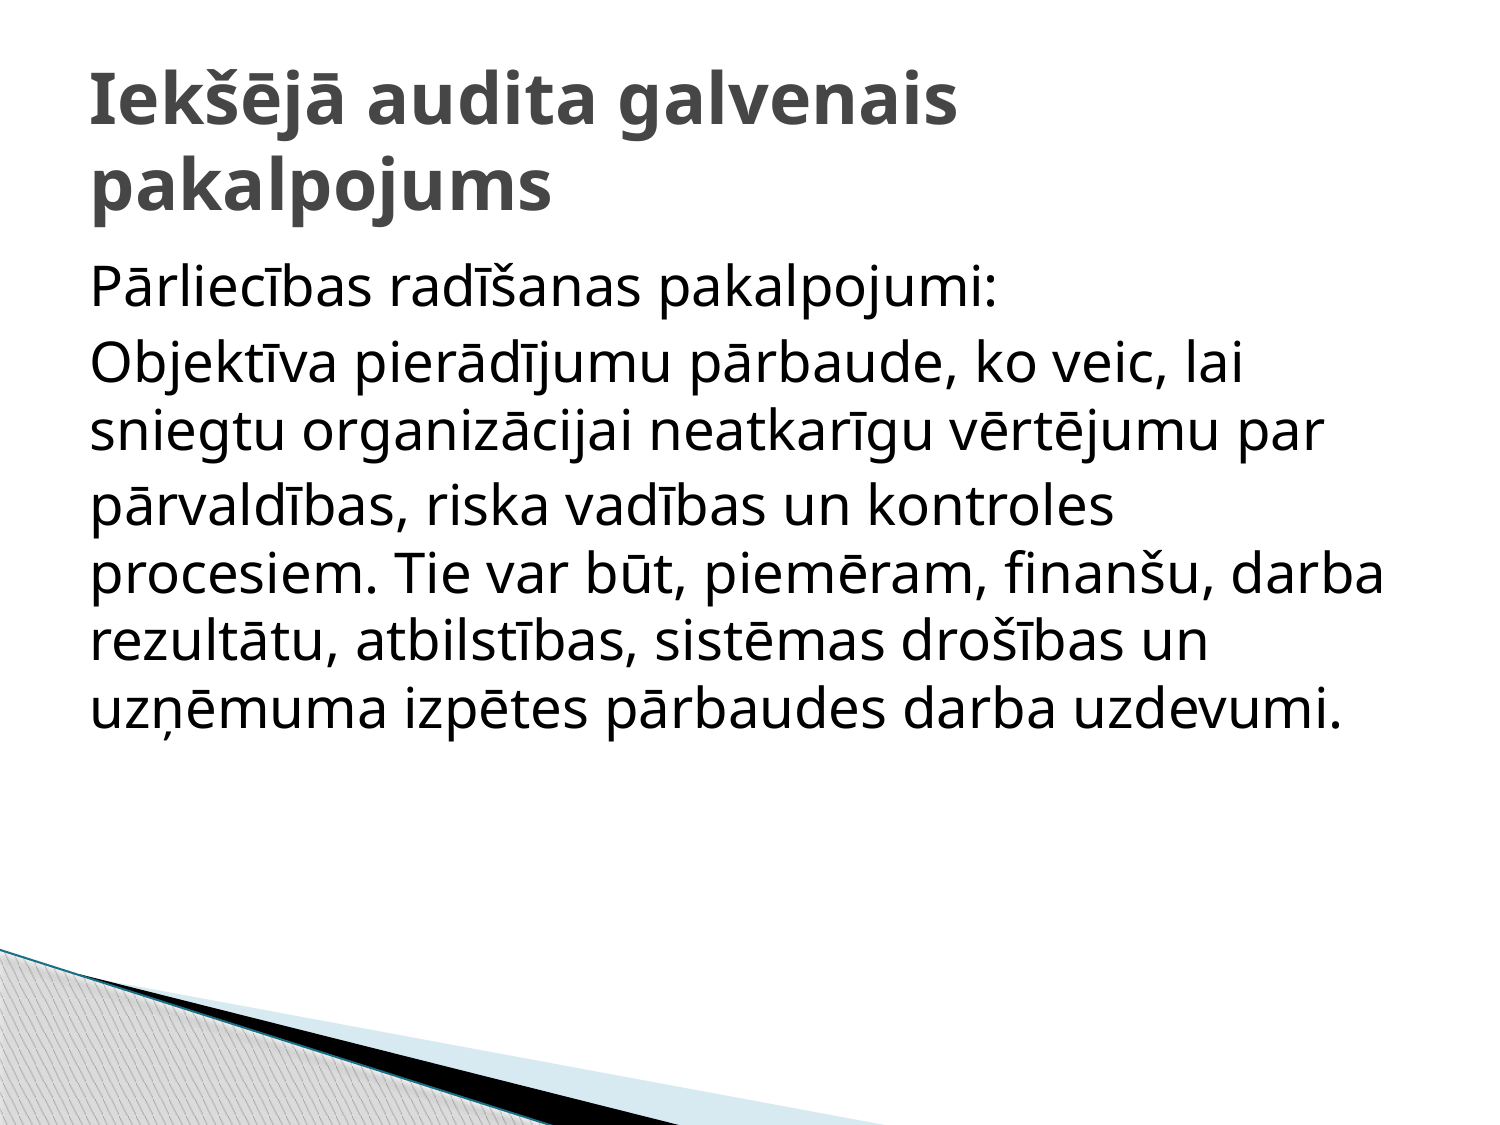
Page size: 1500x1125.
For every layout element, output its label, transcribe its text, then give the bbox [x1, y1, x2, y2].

list Pārliecības radīšanas pakalpojumi: Objektīva pierādījumu pārbaude, ko veic, lai sniegtu organizācijai neatkarīgu vērtējumu par pārvaldības, riska vadības un kontroles procesiem. Tie var būt, piemēram, finanšu, darba rezultātu, atbilstības, sistēmas drošības un uzņēmuma izpētes pārbaudes darba uzdevumi. [75, 243, 1425, 986]
title Iekšējā audita galvenais pakalpojums [75, 45, 1425, 233]
